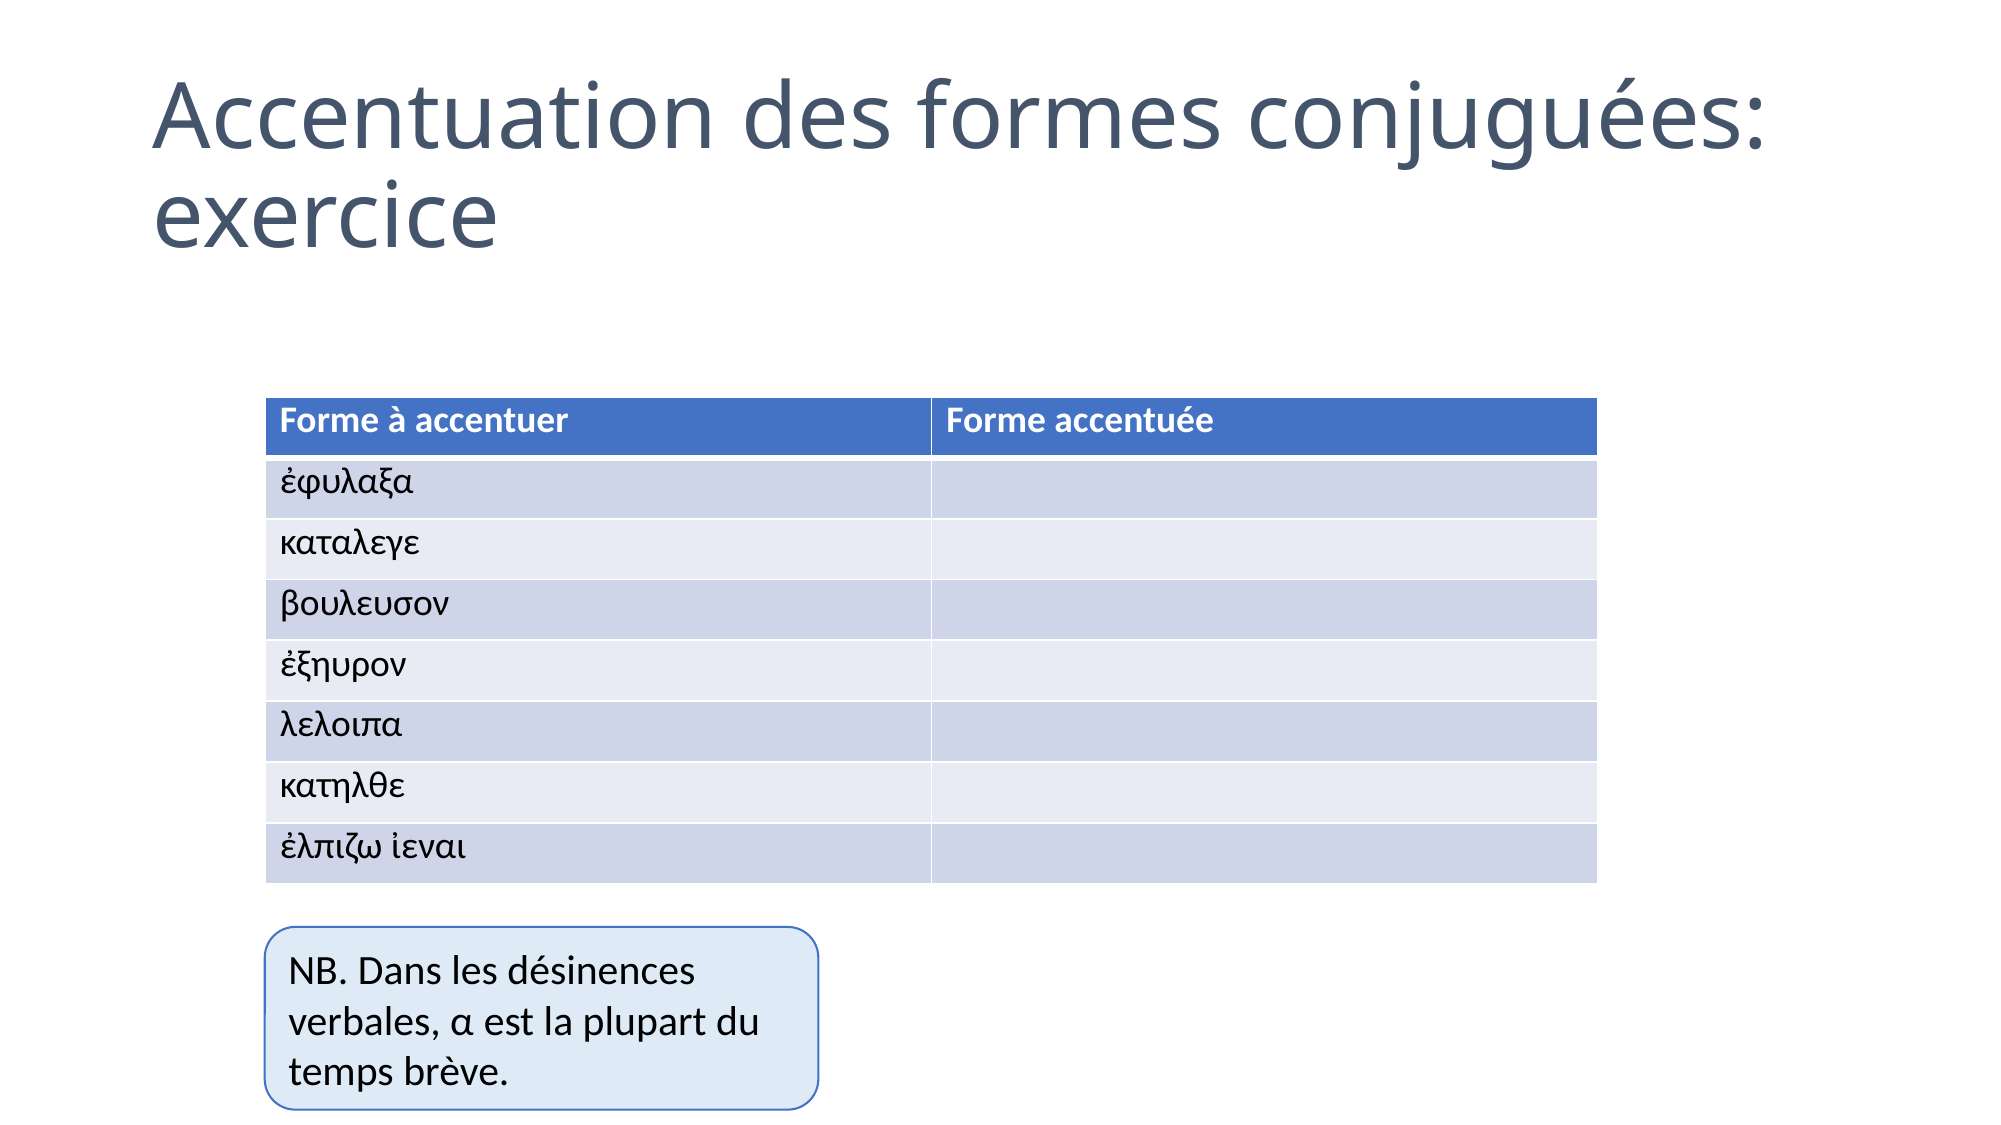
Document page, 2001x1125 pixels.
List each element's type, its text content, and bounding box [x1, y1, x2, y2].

table_cell ἐξηυρον [266, 641, 931, 700]
table_cell [932, 702, 1597, 761]
table_cell [932, 641, 1597, 700]
text_box NB. Dans les désinences verbales, α est la plupart du temps brève. [263, 925, 820, 1111]
table_cell [932, 824, 1597, 883]
table_cell κατηλθε [266, 763, 931, 822]
table_cell ἐλπιζω ἰεναι [266, 824, 931, 883]
table_cell ἐφυλαξα [266, 461, 931, 518]
table_cell [932, 461, 1597, 518]
table_header Forme accentuée [932, 398, 1597, 455]
table_header Forme à accentuer [266, 398, 931, 455]
table_cell λελοιπα [266, 702, 931, 761]
title Accentuation des formes conjuguées: exercice [137, 59, 1863, 278]
table_cell [932, 763, 1597, 822]
table_cell [932, 580, 1597, 639]
table_cell [932, 520, 1597, 579]
table_cell βουλευσον [266, 580, 931, 639]
table_cell καταλεγε [266, 520, 931, 579]
